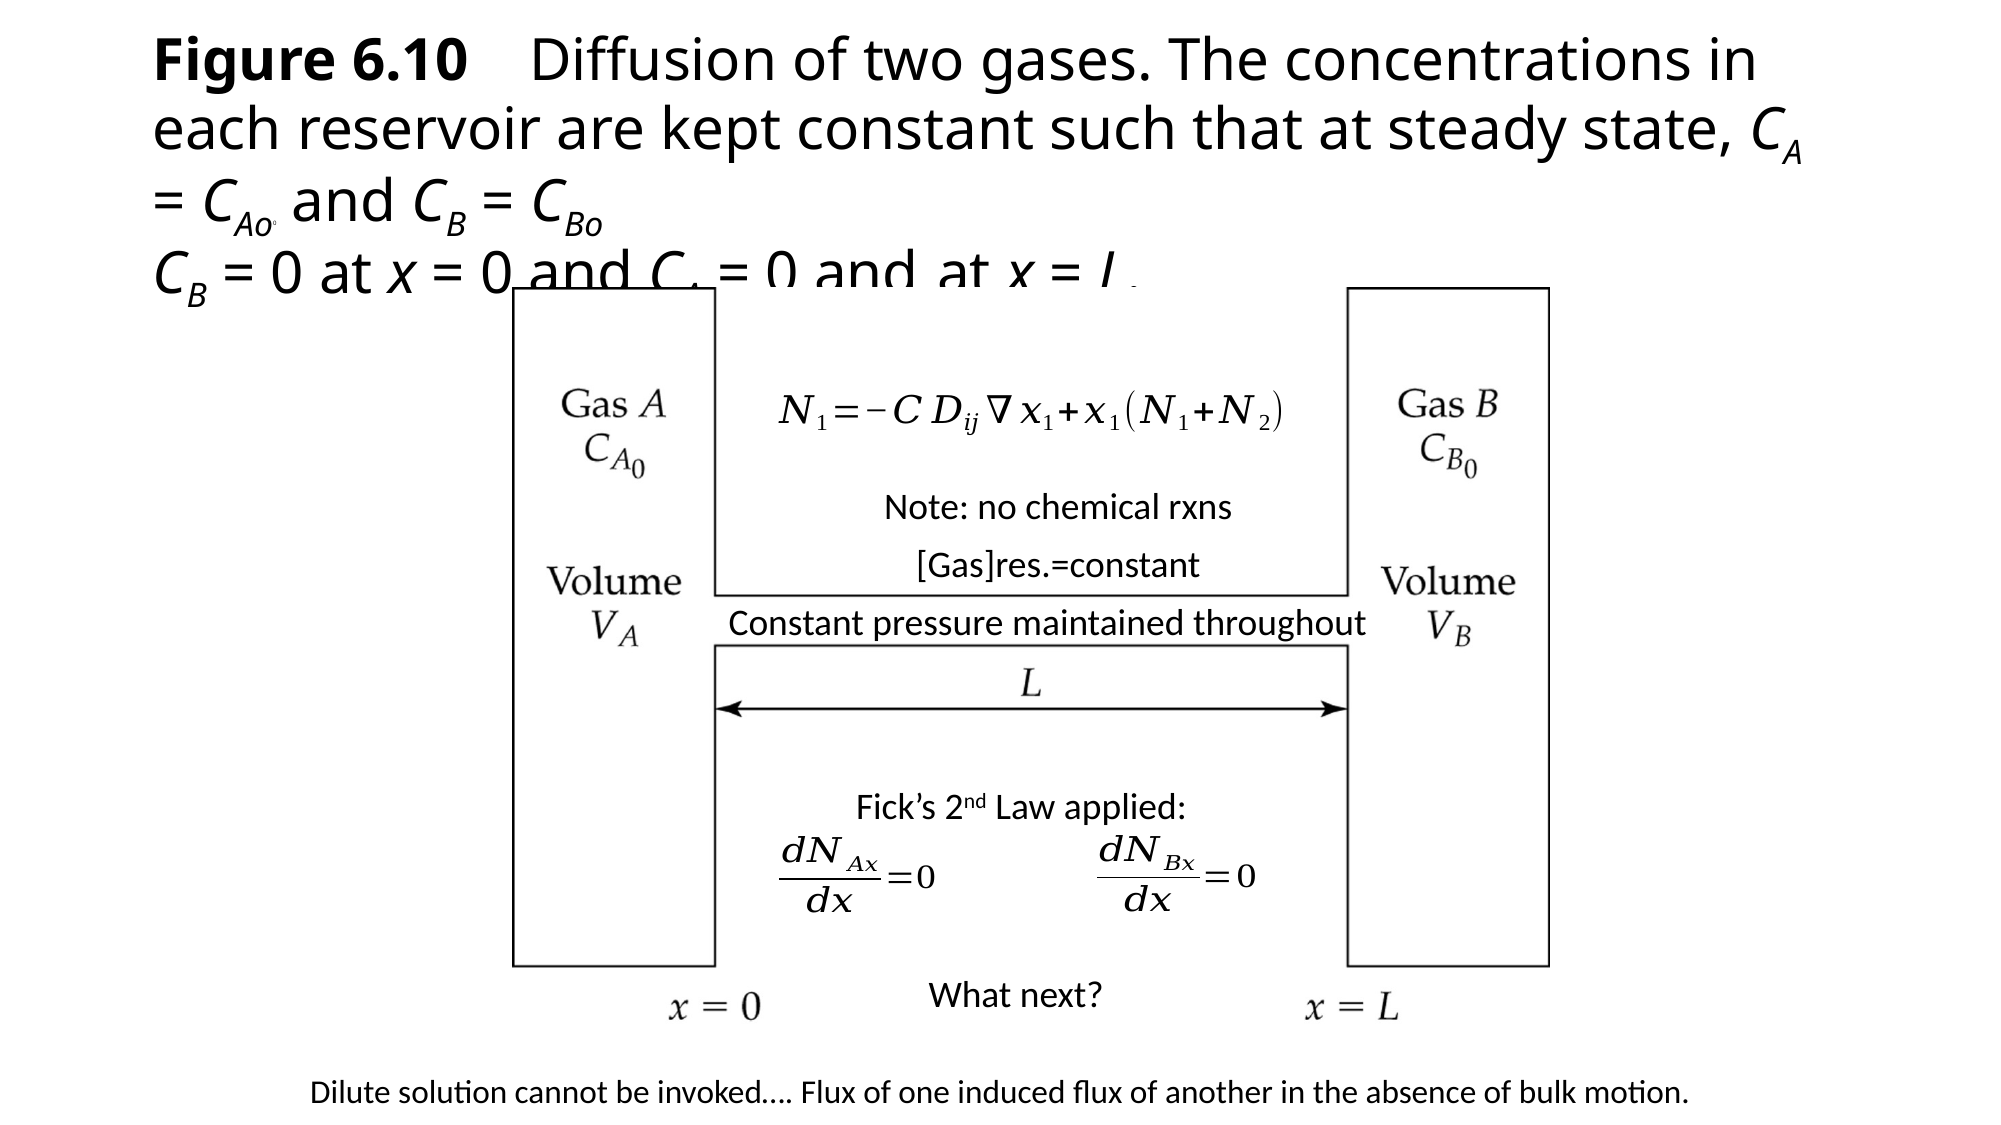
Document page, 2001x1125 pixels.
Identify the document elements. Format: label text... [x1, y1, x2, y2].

title Figure 6.10 Diffusion of two gases. The concentrations in each reservoir are kept constant such that at steady state, CA = CAo0 and CB = CBo CB = 0 at x = 0 and CA = 0 and 0at x = L. [137, 59, 1863, 278]
text_box Dilute solution cannot be invoked…. Flux of one induced flux of another in the absence of bulk motion. [295, 1062, 1707, 1118]
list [512, 287, 1550, 1030]
